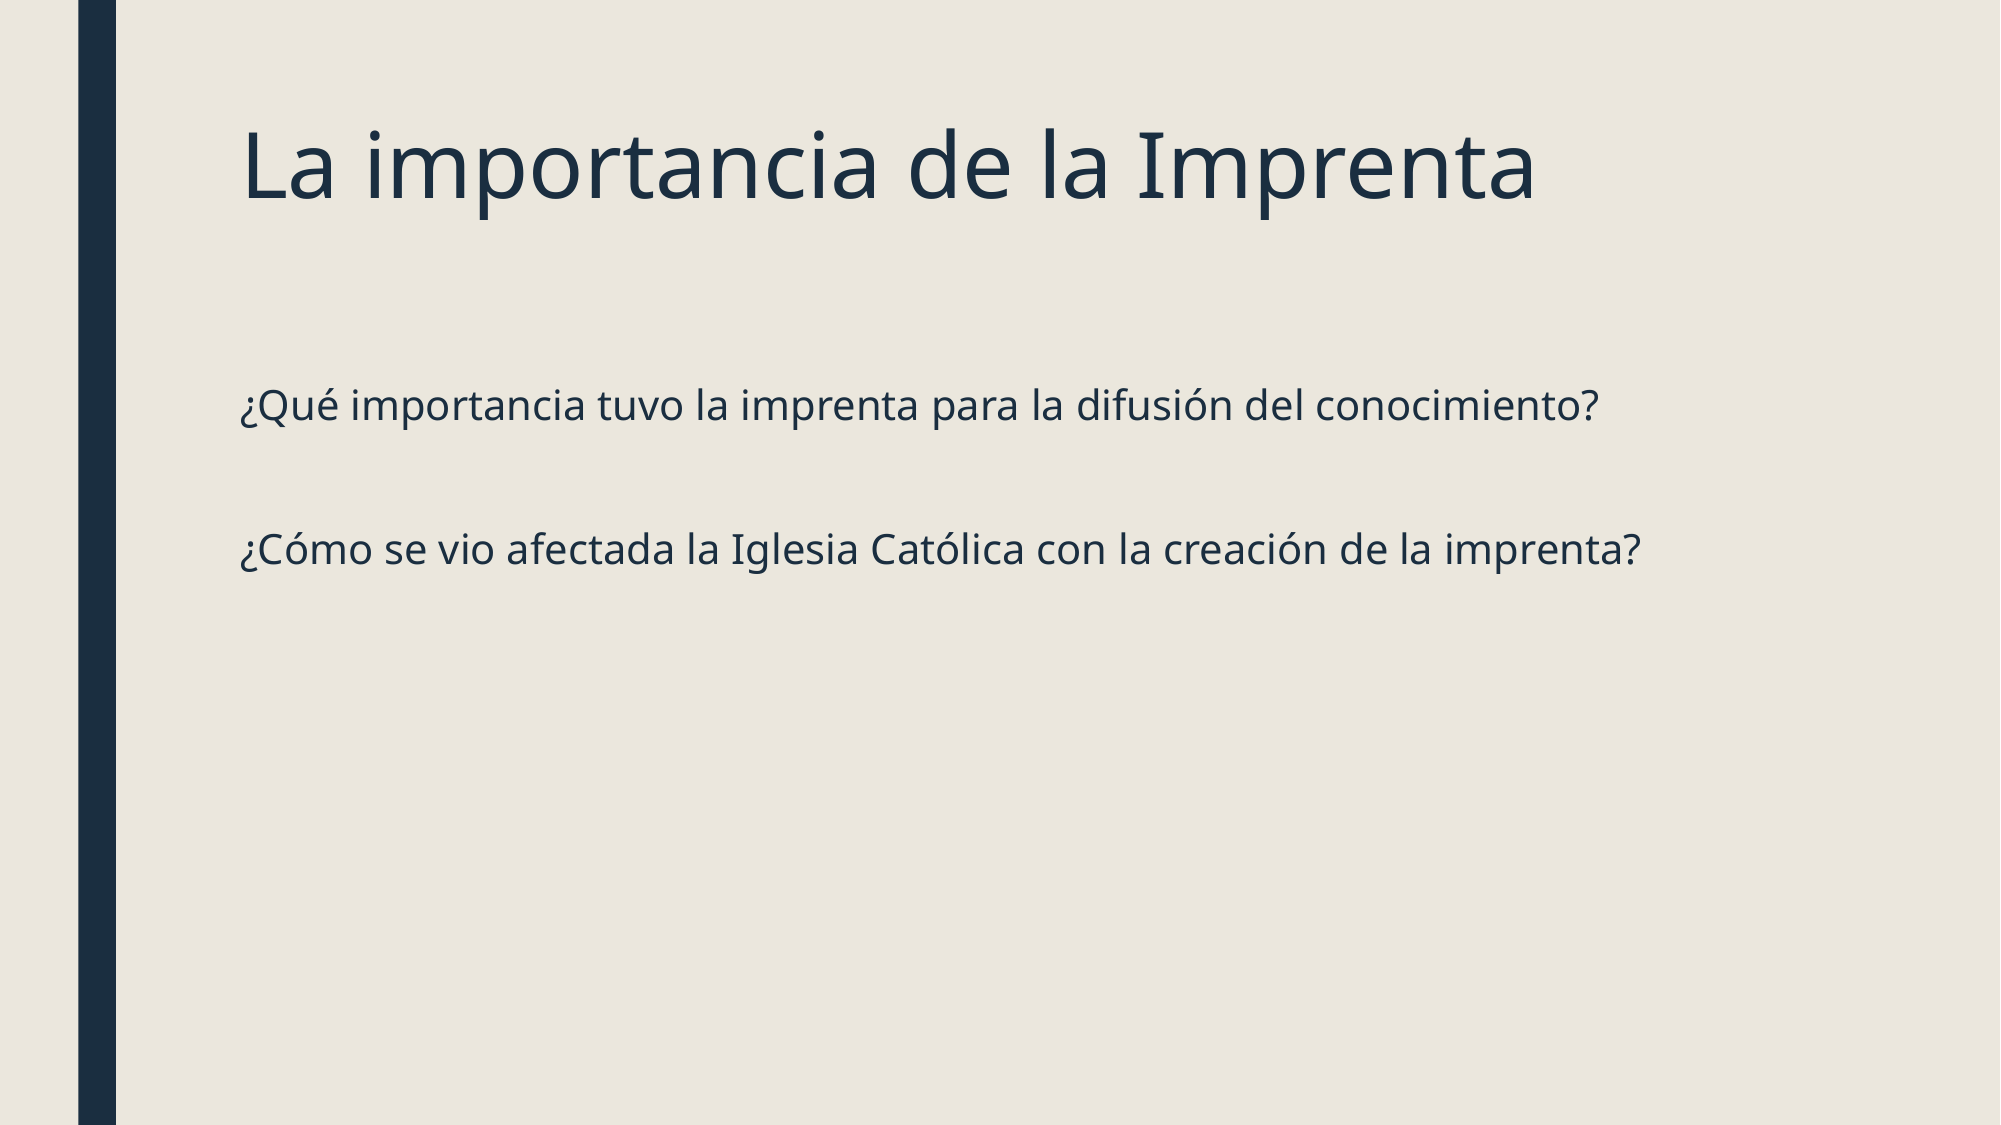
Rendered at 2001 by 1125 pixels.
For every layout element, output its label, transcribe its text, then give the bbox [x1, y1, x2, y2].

title La importancia de la Imprenta [225, 112, 1800, 357]
list ¿Qué importancia tuvo la imprenta para la difusión del conocimiento? ¿Cómo se vio afectada la Iglesia Católica con la creación de la imprenta? [225, 375, 1800, 963]
